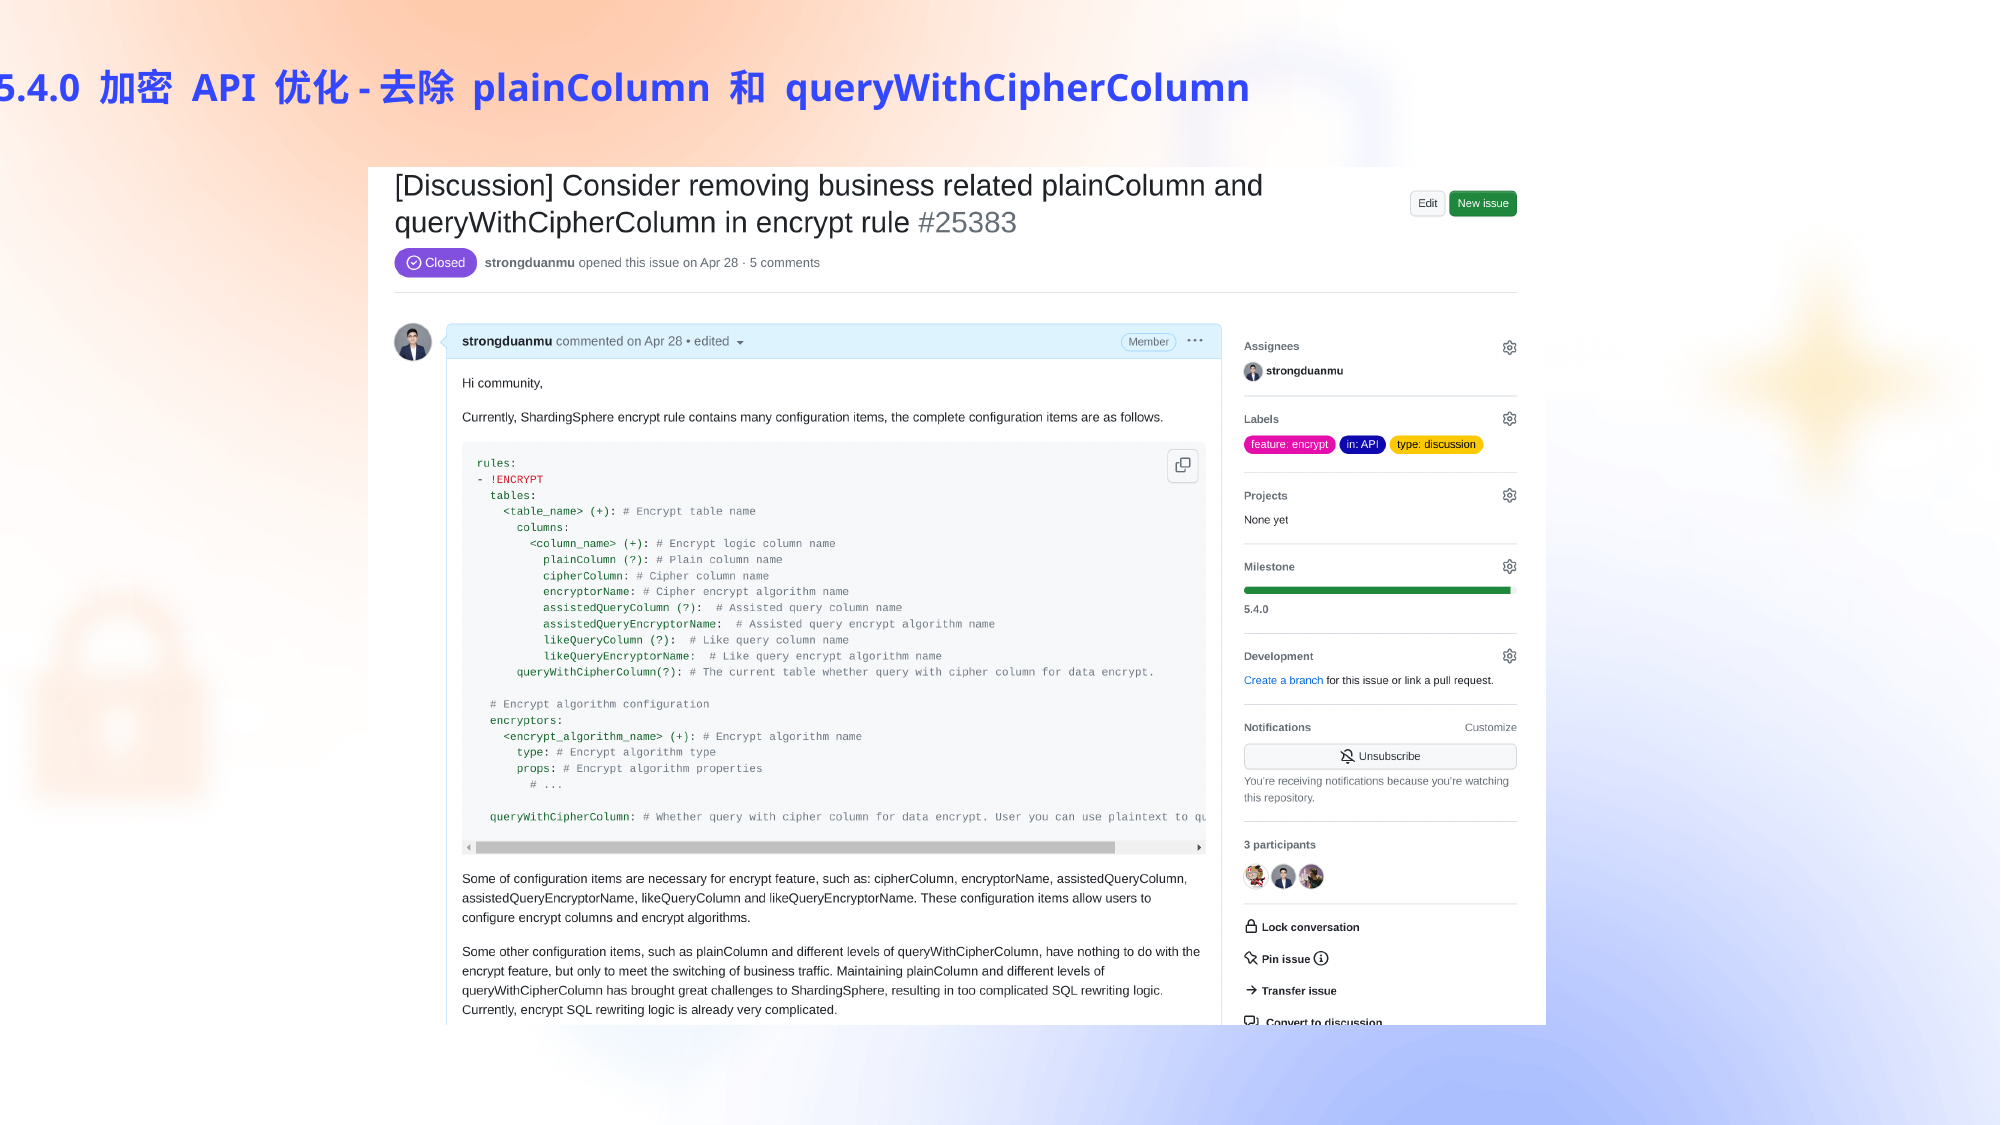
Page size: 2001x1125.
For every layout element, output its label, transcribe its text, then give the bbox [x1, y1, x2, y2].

picture [0, 0, 2000, 1125]
text_box 5.4.0 加密 API 优化-去除 plainColumn 和 queryWithCipherColumn [0, 56, 1266, 116]
